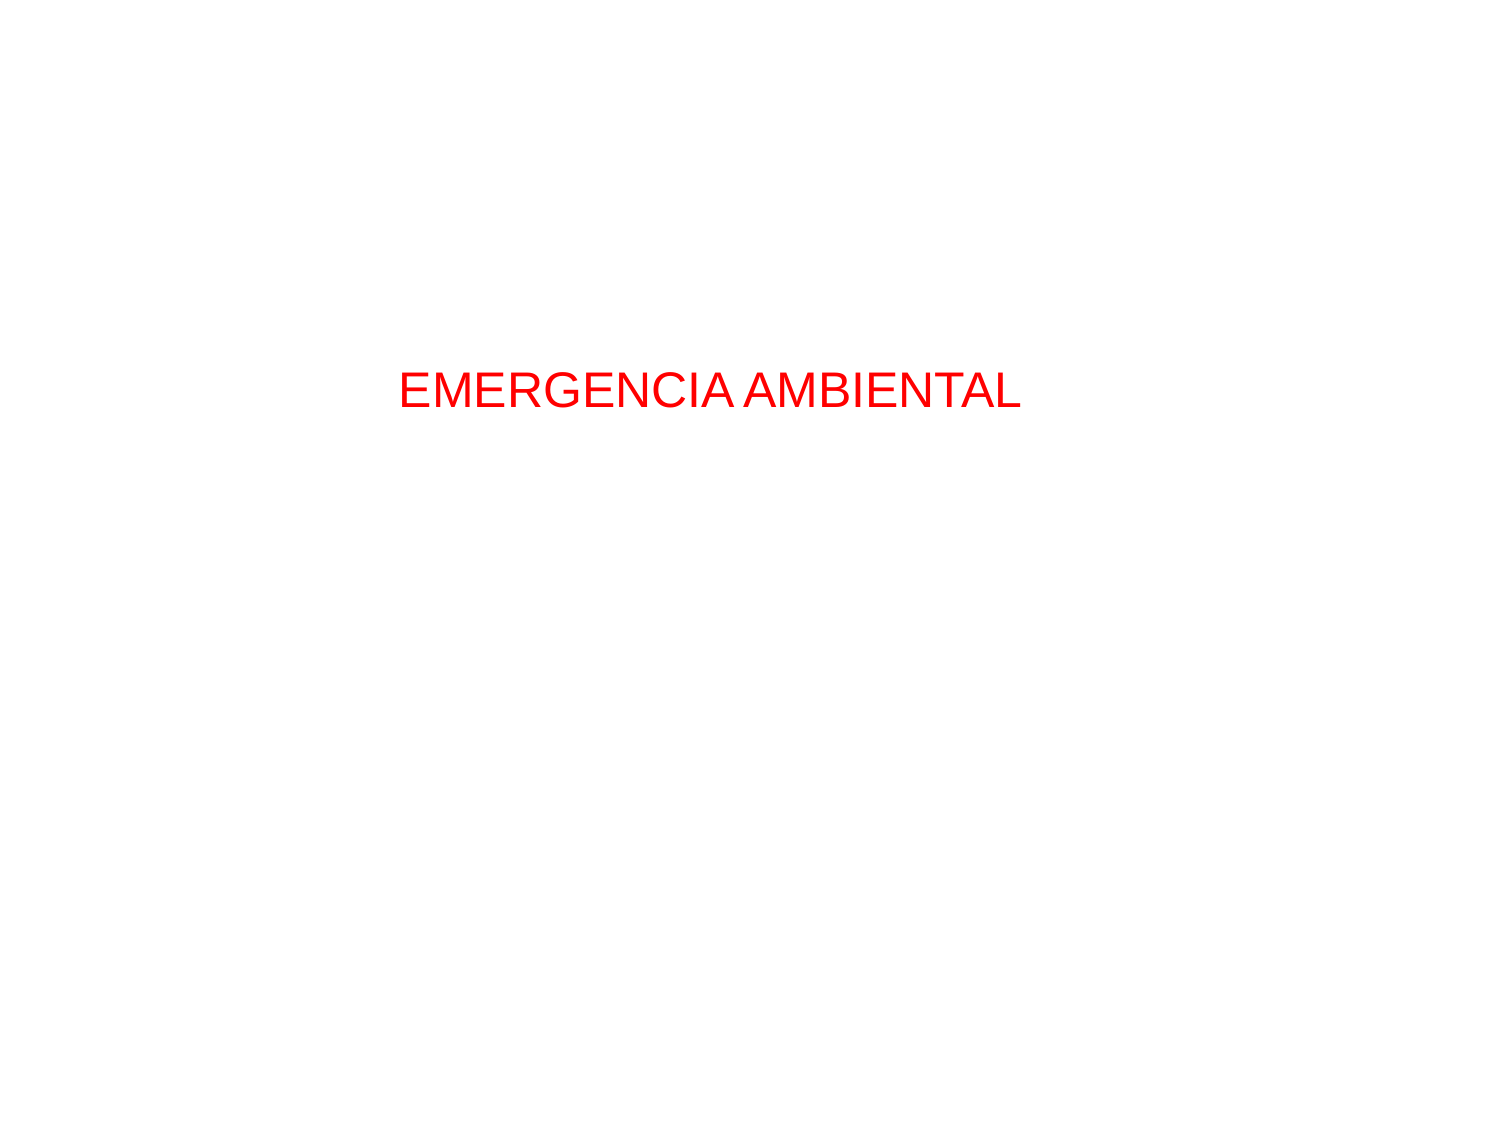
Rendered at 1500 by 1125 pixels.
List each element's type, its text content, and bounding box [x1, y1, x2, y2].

text_box EMERGENCIA AMBIENTAL [174, 349, 1050, 425]
